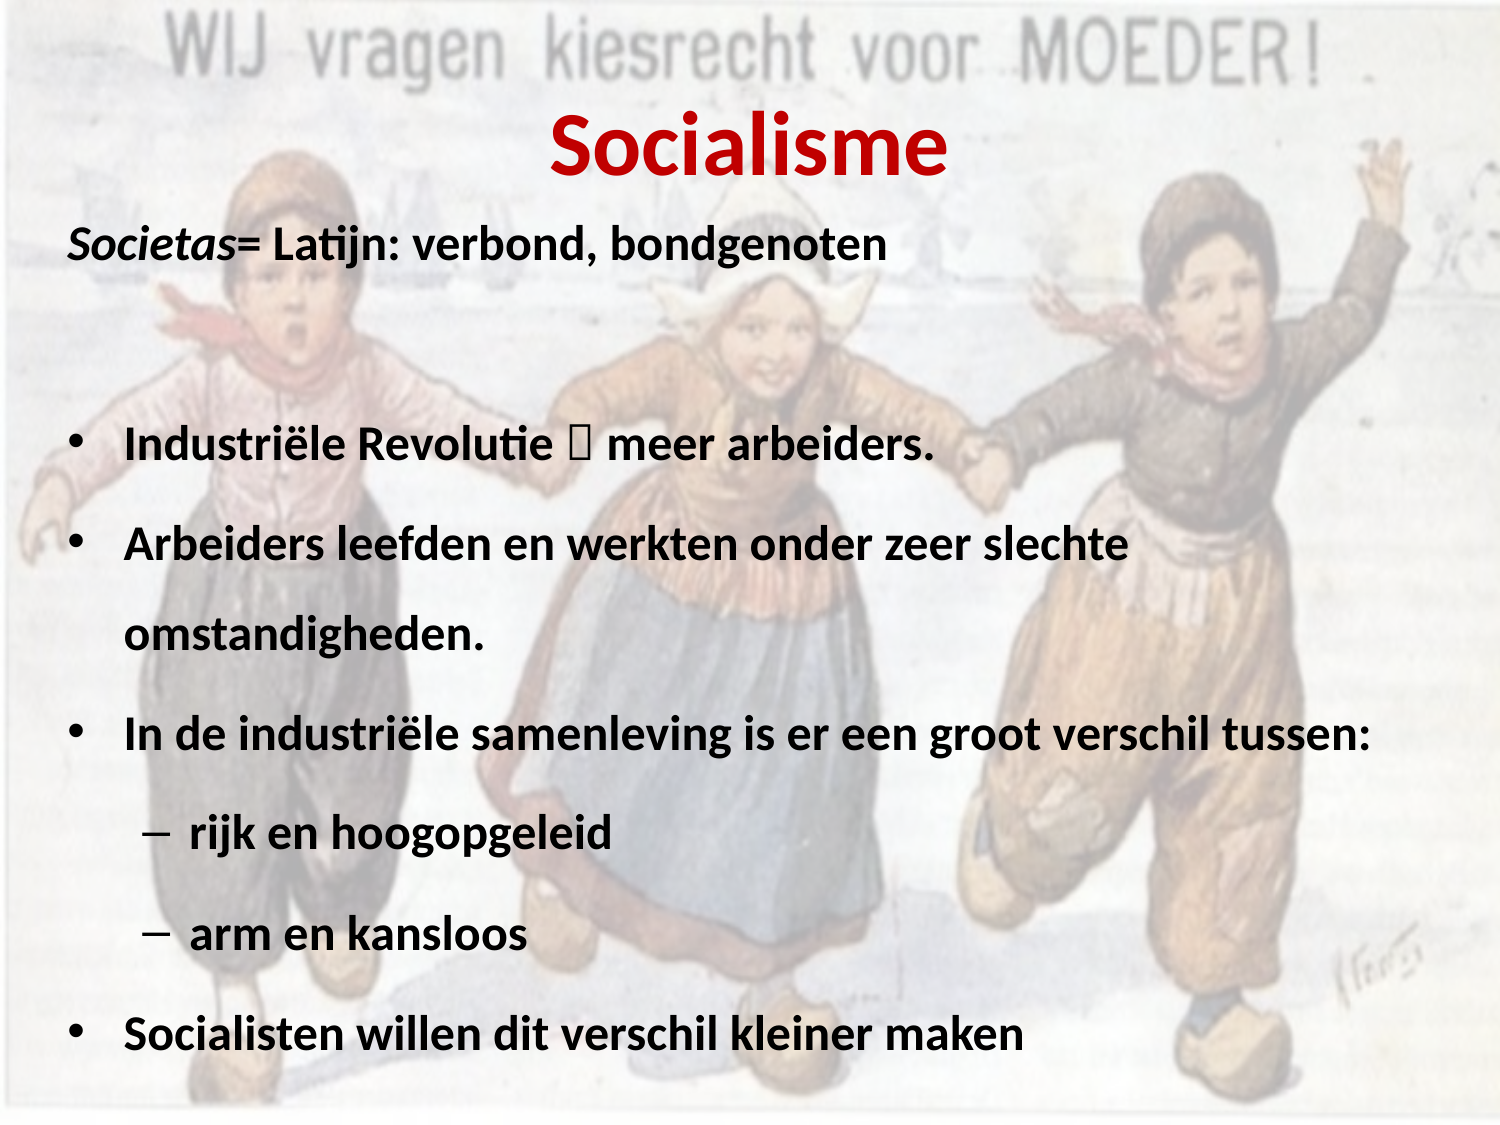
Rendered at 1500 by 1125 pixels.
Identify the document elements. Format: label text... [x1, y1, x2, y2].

list Societas= Latijn: verbond, bondgenoten Industriële Revolutie  meer arbeiders. Arbeiders leefden en werkten onder zeer slechte omstandigheden. In de industriële samenleving is er een groot verschil tussen: rijk en hoogopgeleid arm en kansloos Socialisten willen dit verschil kleiner maken [52, 172, 1448, 1083]
title Socialisme [75, 45, 1425, 172]
